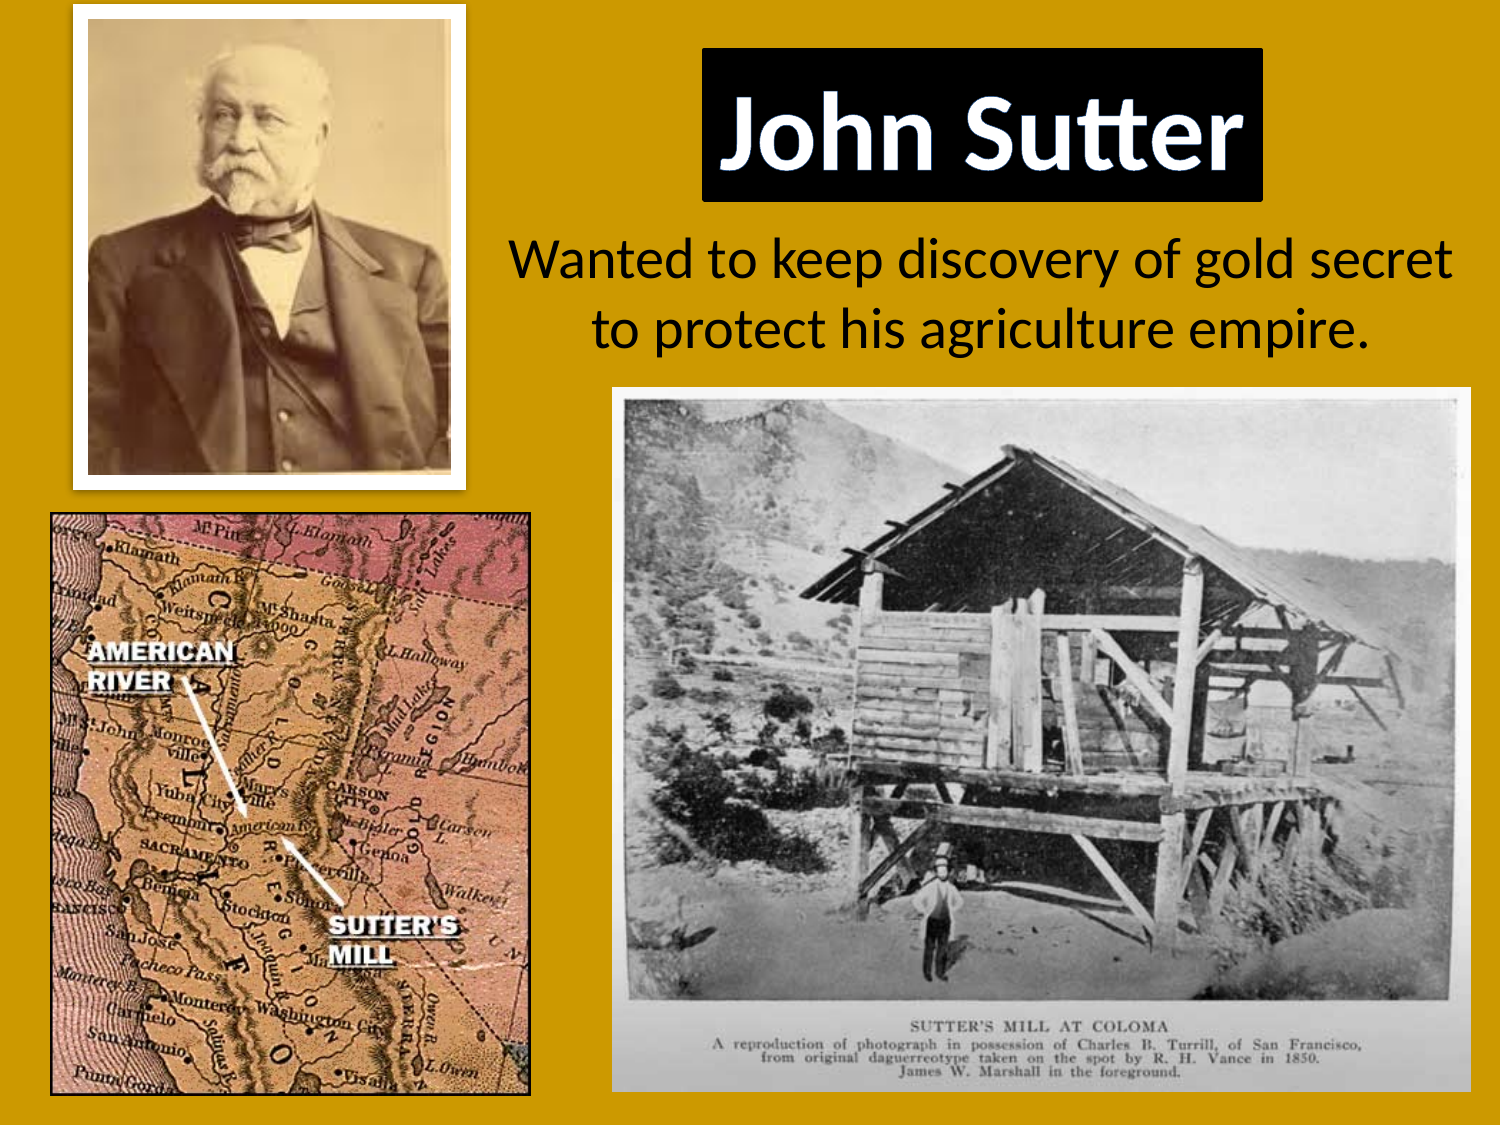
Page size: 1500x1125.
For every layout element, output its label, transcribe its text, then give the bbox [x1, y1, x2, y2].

picture [87, 18, 452, 476]
picture [612, 387, 1472, 1092]
text_box John Sutter [702, 48, 1263, 202]
text_box Wanted to keep discovery of gold secret to protect his agriculture empire. [471, 212, 1500, 368]
picture [49, 512, 531, 1096]
